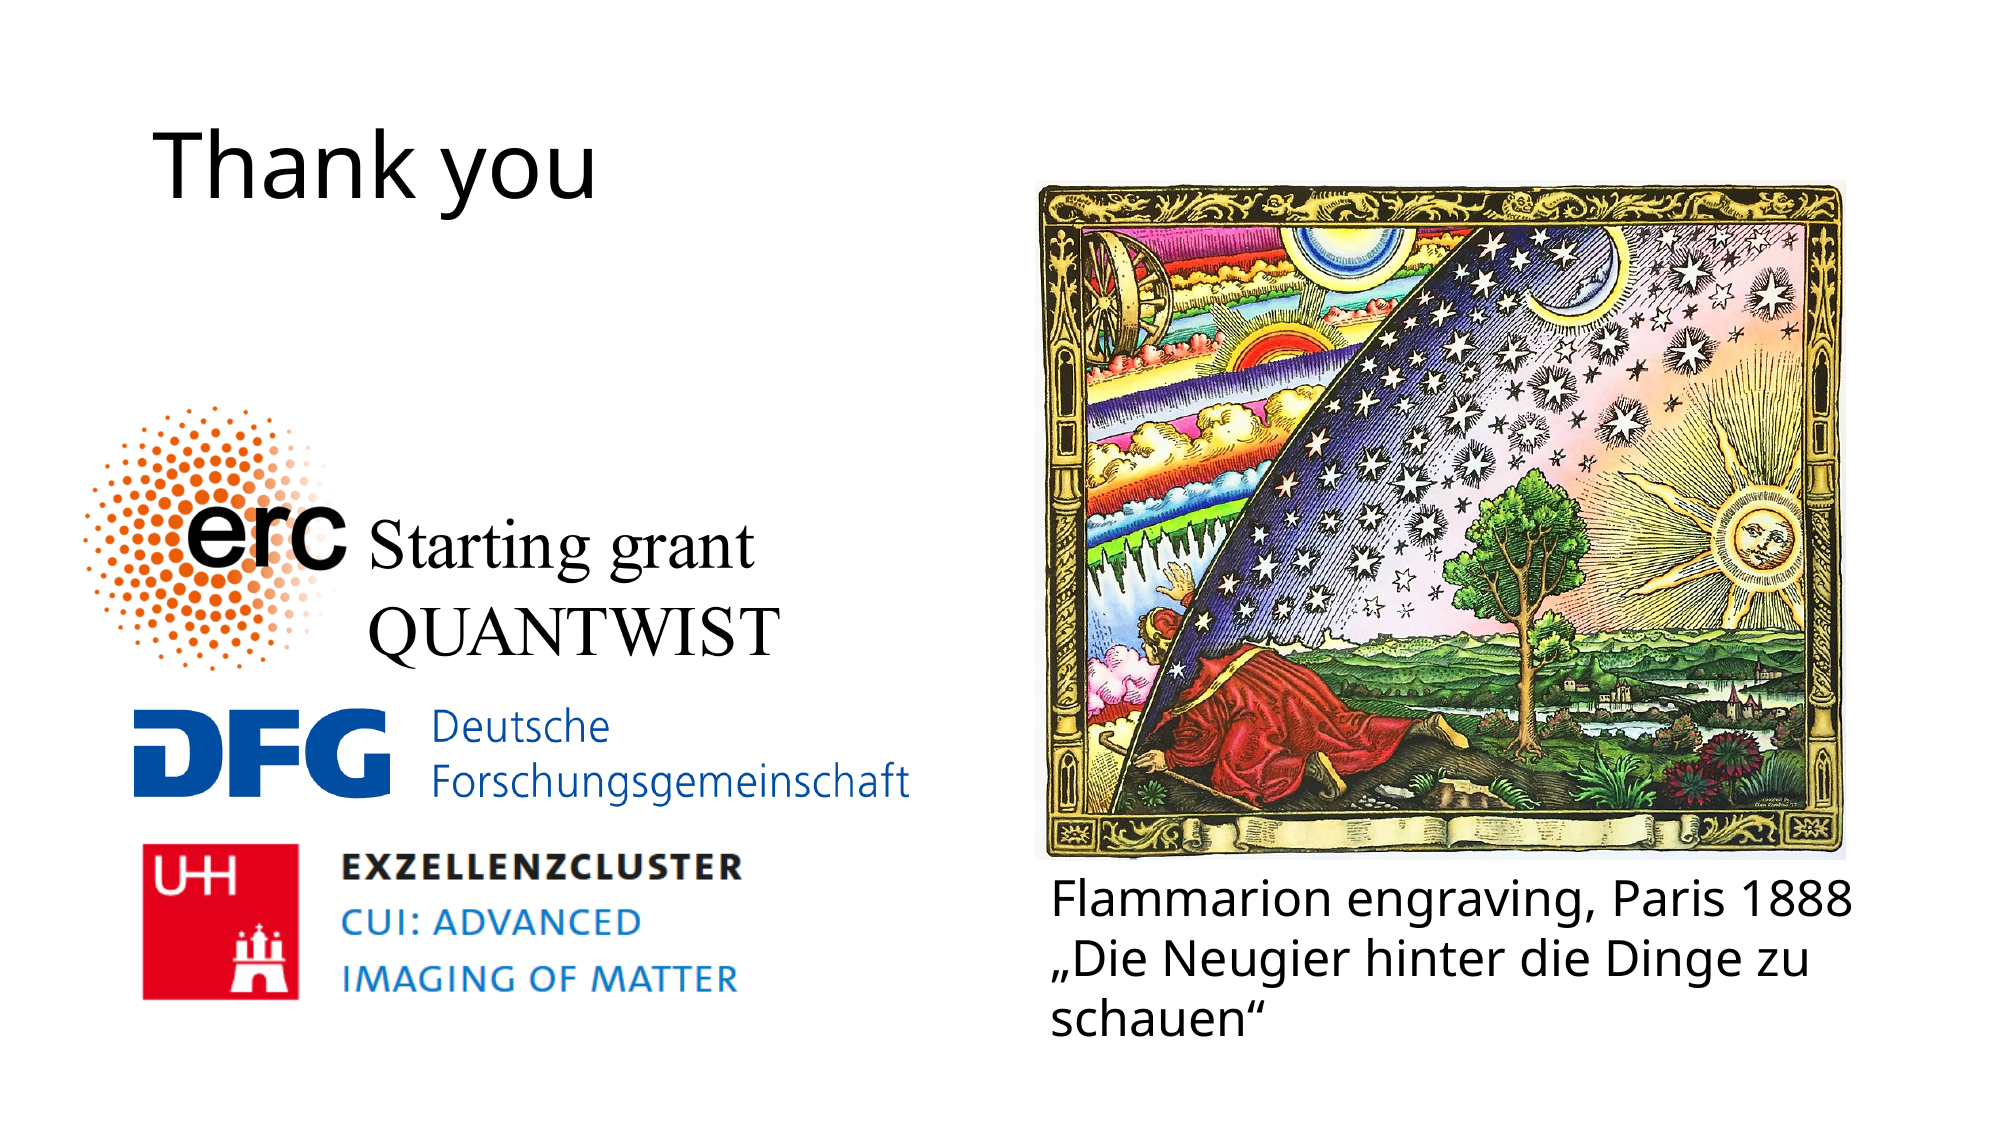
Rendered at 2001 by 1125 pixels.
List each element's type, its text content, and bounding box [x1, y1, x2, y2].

picture [1034, 179, 1847, 860]
title Thank you [137, 59, 1863, 278]
picture [80, 402, 929, 1027]
text_box Flammarion engraving, Paris 1888 „Die Neugier hinter die Dinge zu schauen“ [1035, 859, 1953, 1114]
